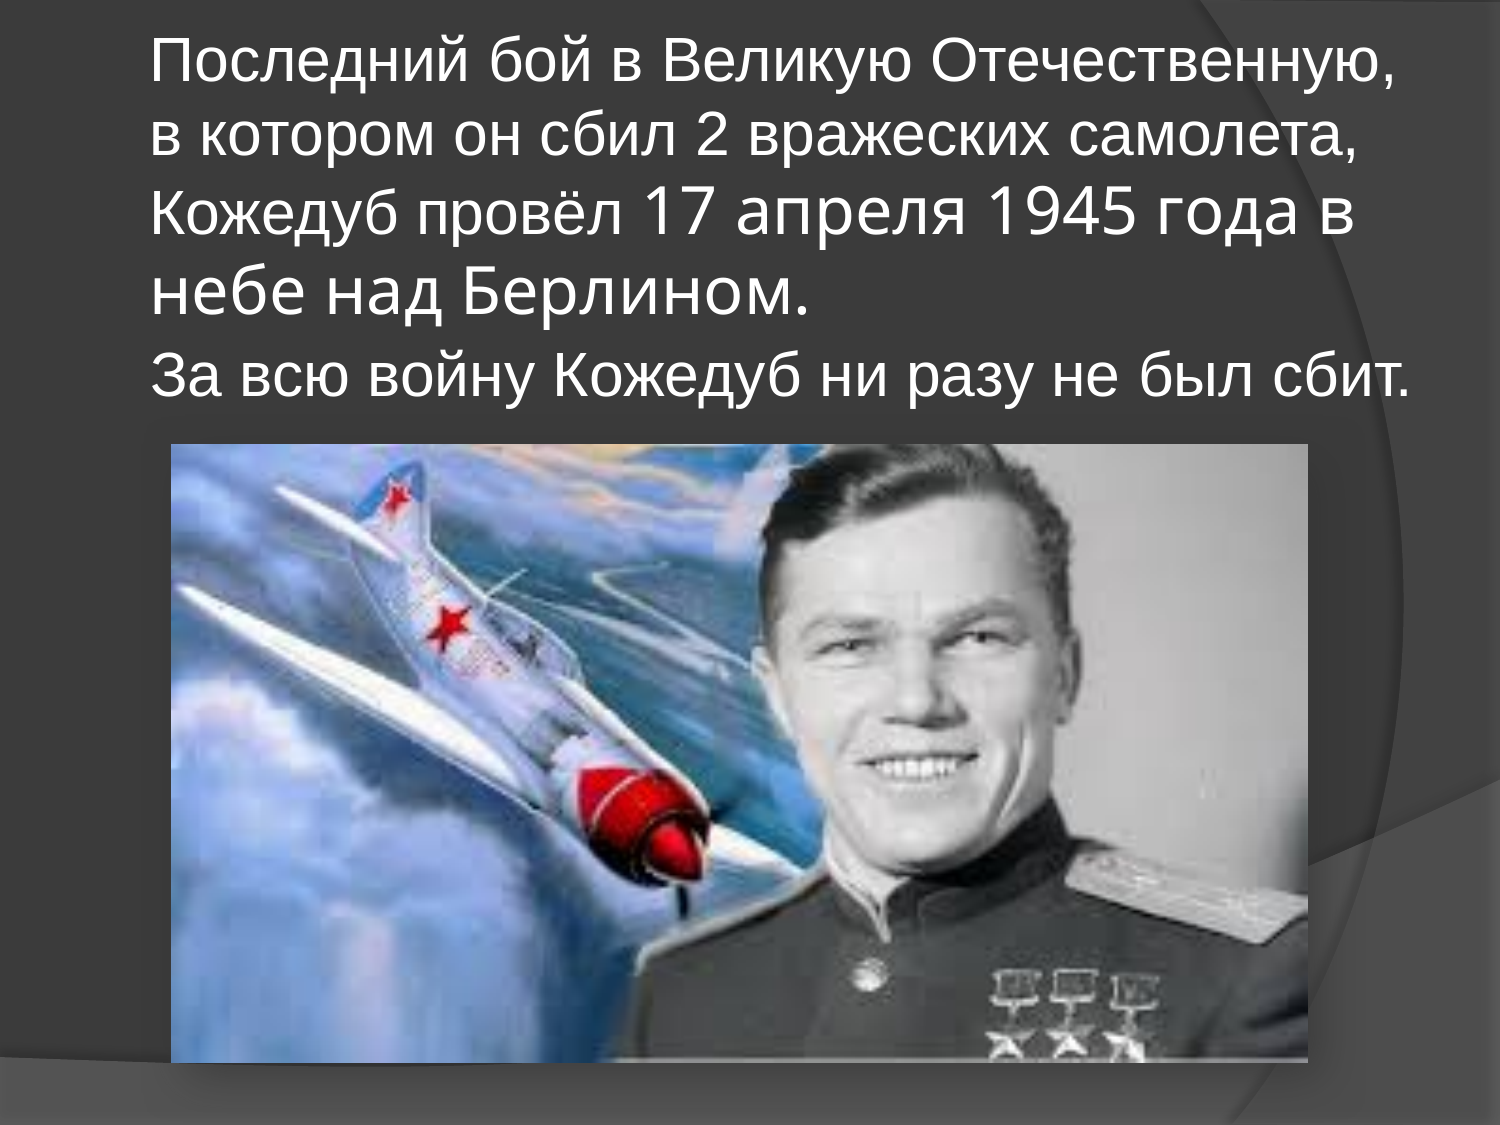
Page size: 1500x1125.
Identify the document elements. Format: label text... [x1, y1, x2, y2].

picture [170, 444, 1308, 1063]
list За всю войну Кожедуб ни разу не был сбит. [129, 326, 1471, 504]
title Последний бой в Великую Отечественную, в котором он сбил 2 вражеских самолета, Кожедуб провёл 17 апреля 1945 года в небе над Берлином. [135, 79, 1425, 268]
